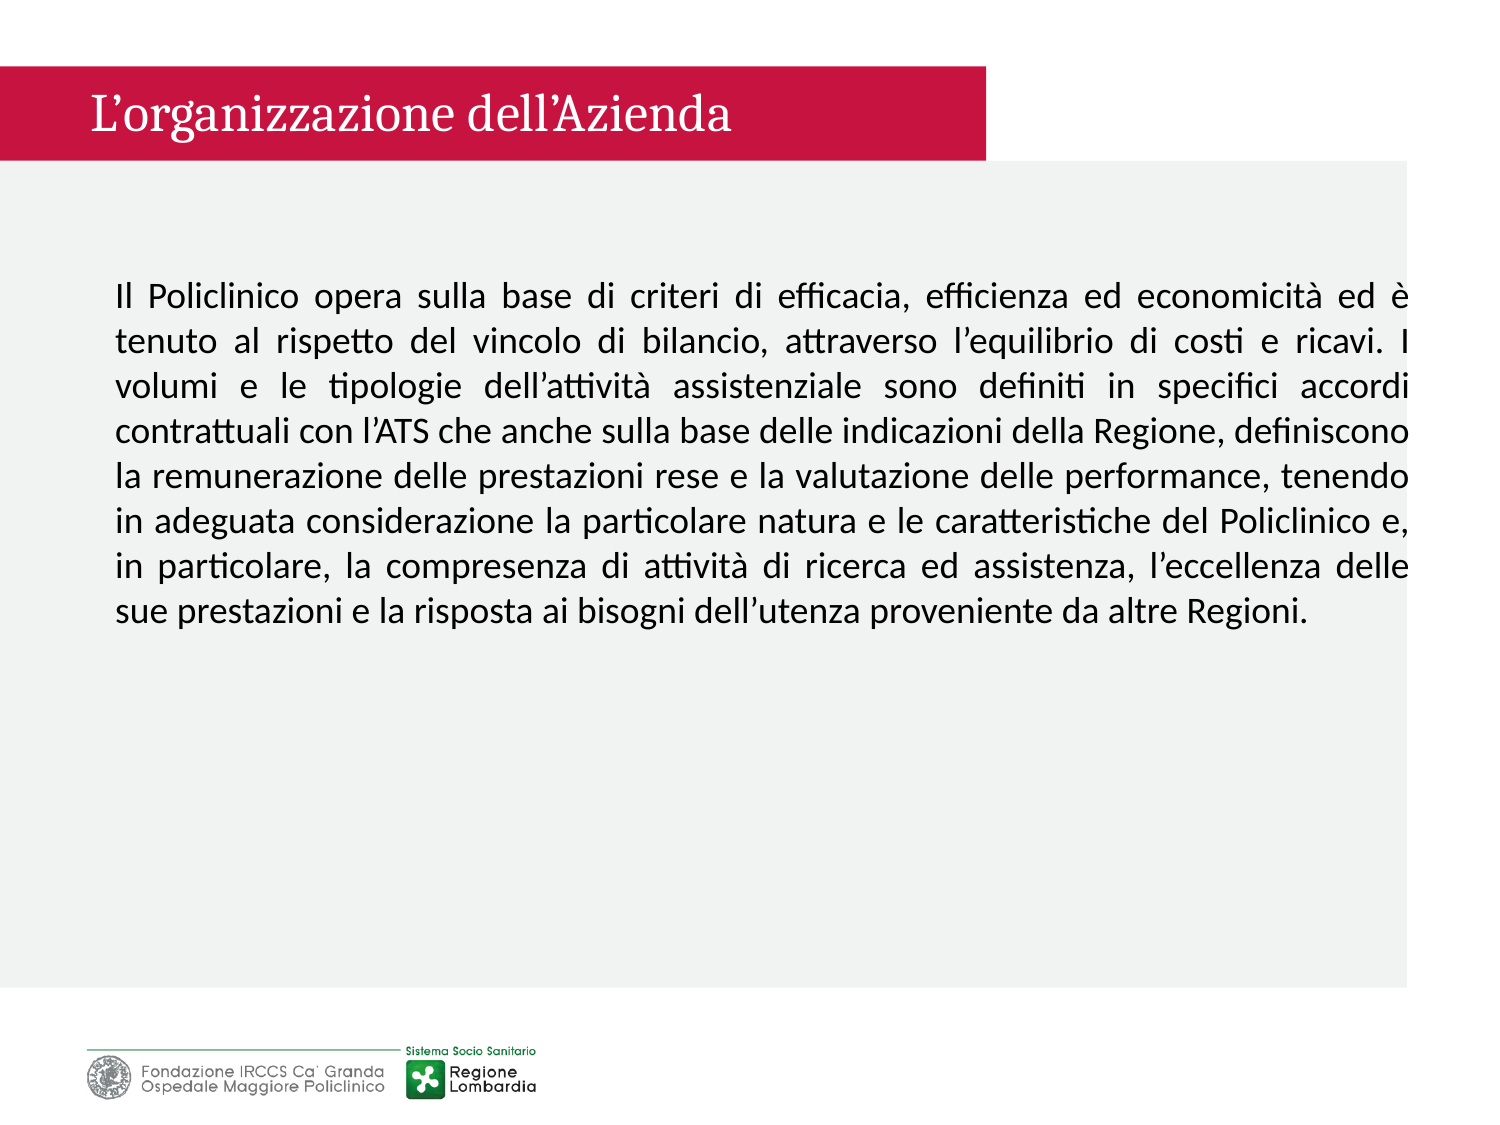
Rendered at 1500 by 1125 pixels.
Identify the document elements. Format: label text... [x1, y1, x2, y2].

text_box Il Policlinico opera sulla base di criteri di efficacia, efficienza ed economicità ed è tenuto al rispetto del vincolo di bilancio, attraverso l’equilibrio di costi e ricavi. I volumi e le tipologie dell’attività assistenziale sono definiti in specifici accordi contrattuali con l’ATS che anche sulla base delle indicazioni della Regione, definiscono la remunerazione delle prestazioni rese e la valutazione delle performance, tenendo in adeguata considerazione la particolare natura e le caratteristiche del Policlinico e, in particolare, la compresenza di attività di ricerca ed assistenza, l’eccellenza delle sue prestazioni e la risposta ai bisogni dell’utenza proveniente da altre Regioni. [101, 218, 1425, 929]
text_box L’organizzazione dell’Azienda [76, 66, 849, 131]
text_box [76, 206, 1400, 870]
picture [84, 1036, 538, 1115]
text_box [0, 159, 1409, 990]
text_box [0, 64, 988, 163]
